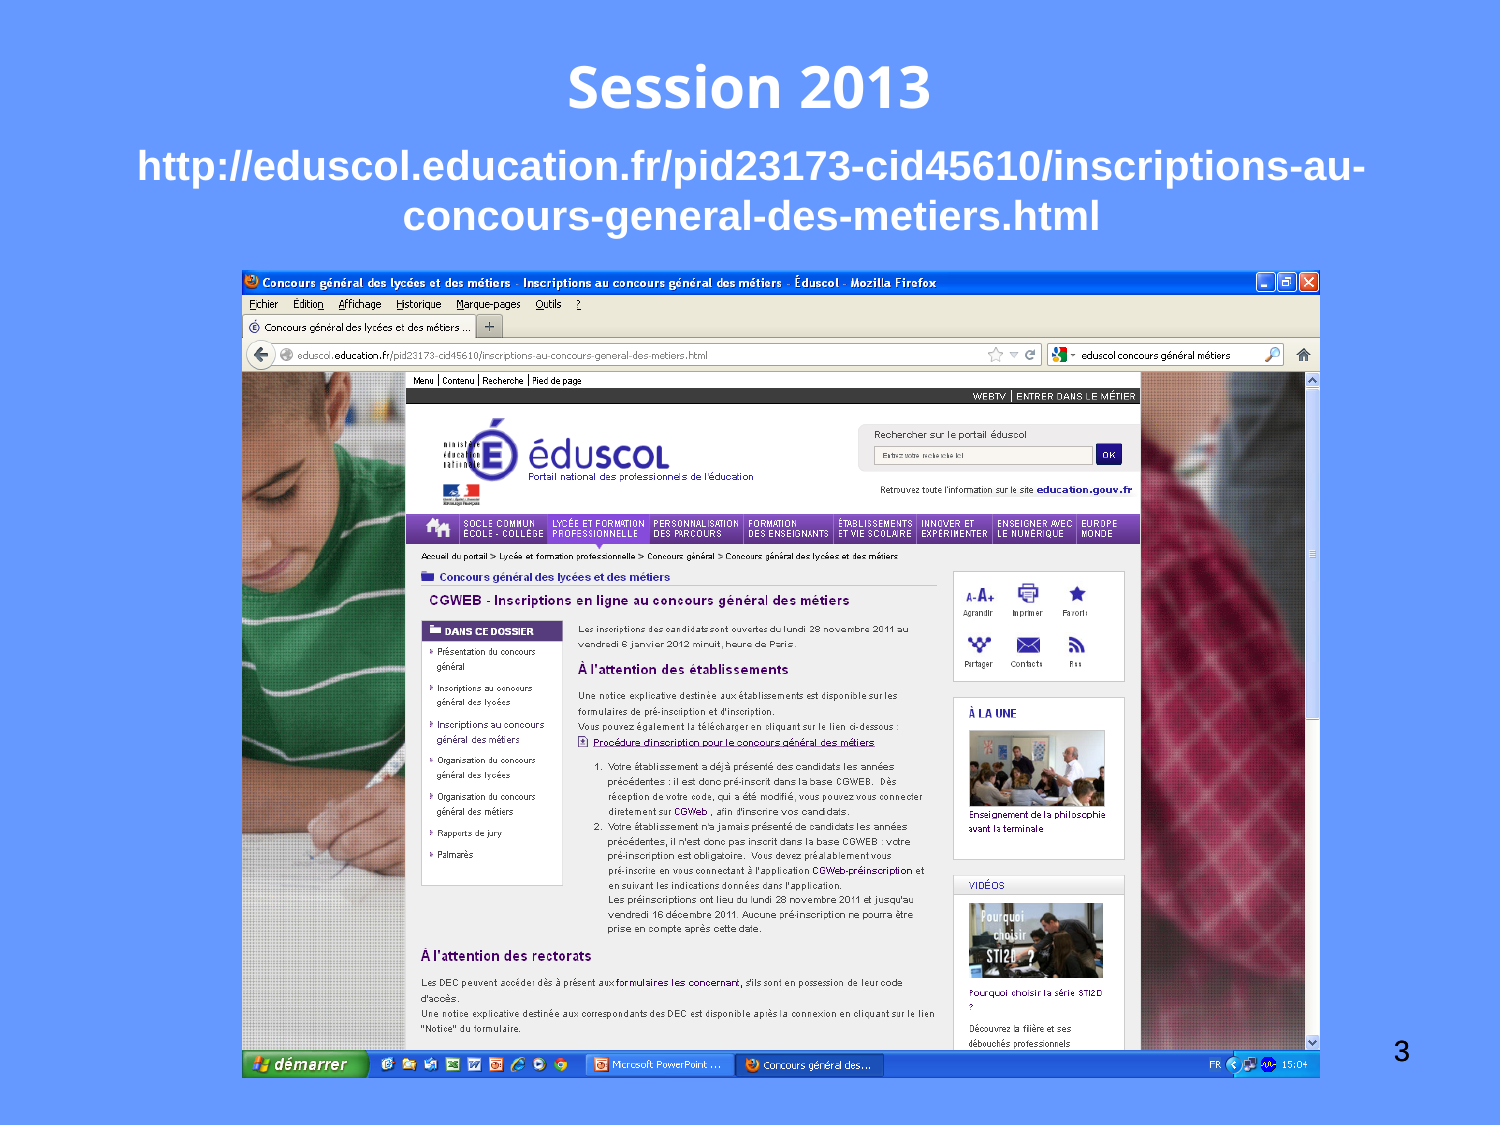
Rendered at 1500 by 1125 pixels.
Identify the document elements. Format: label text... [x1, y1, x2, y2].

text_box http://eduscol.education.fr/pid23173-cid45610/inscriptions-au-concours-general-des-metiers.html [76, 148, 1427, 230]
text_box 3 [1074, 1024, 1425, 1103]
title Session 2013 [75, 45, 1425, 126]
picture [241, 270, 1320, 1079]
